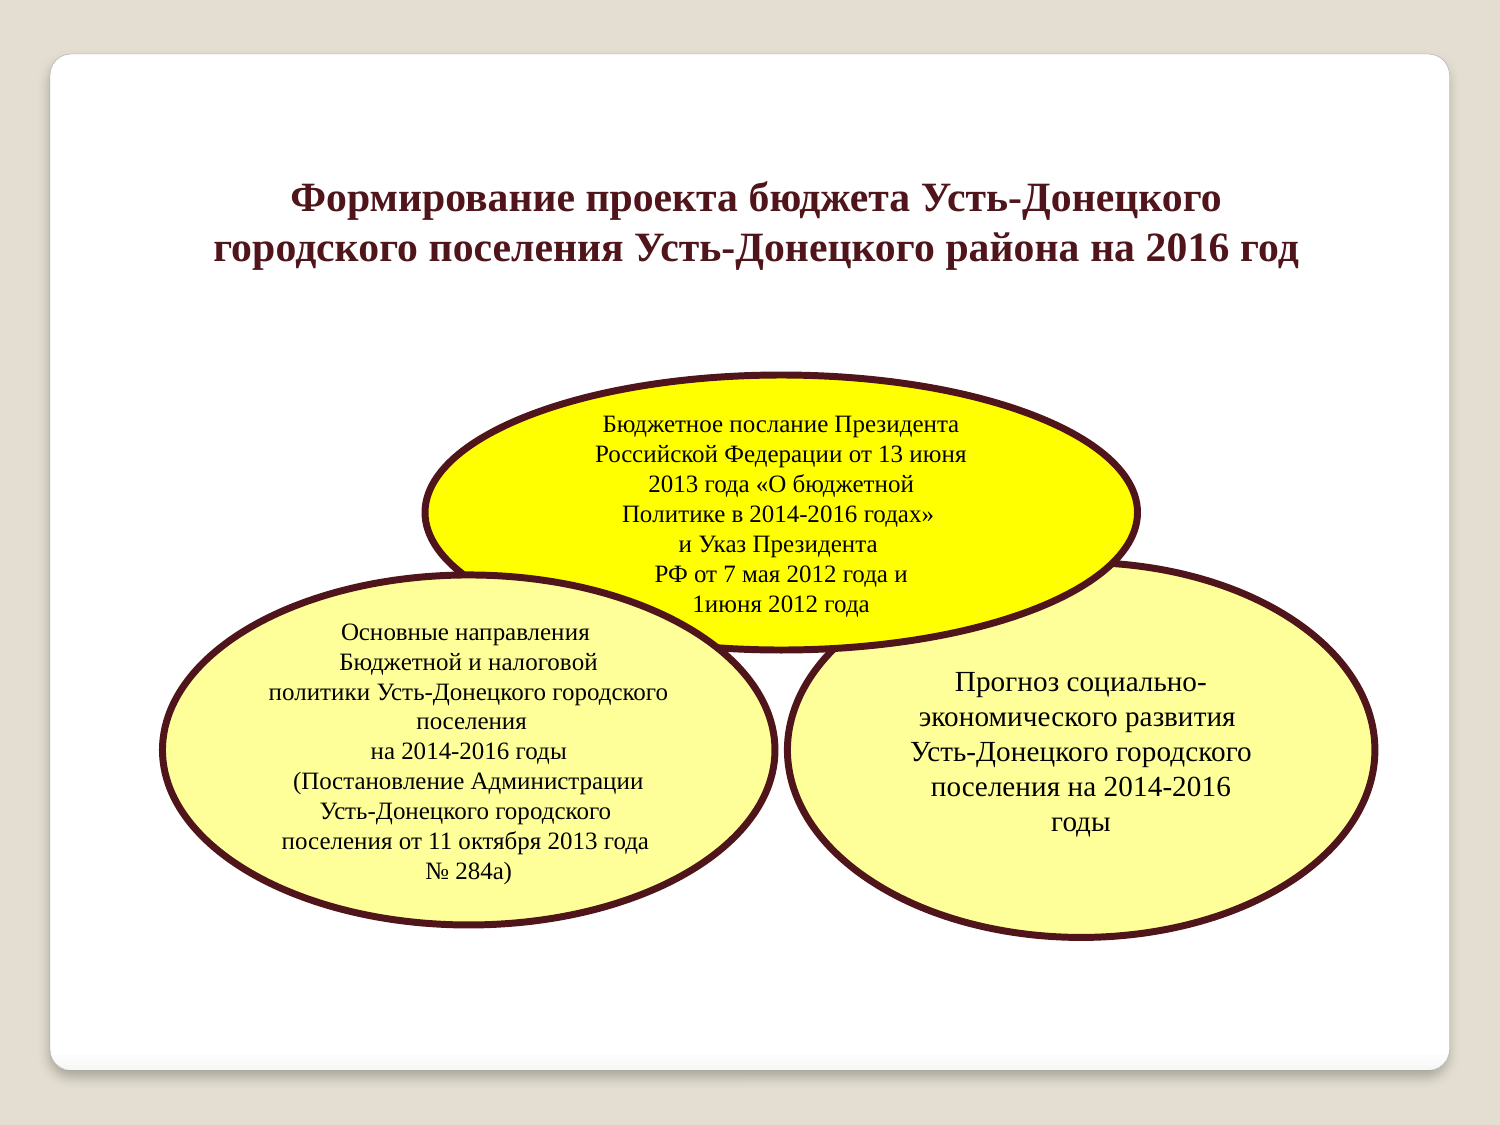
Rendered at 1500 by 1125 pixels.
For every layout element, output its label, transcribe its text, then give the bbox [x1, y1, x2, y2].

text_box Основные направления Бюджетной и налоговой политики Усть-Донецкого городского поселения на 2014-2016 годы (Постановление Администрации Усть-Донецкого городского поселения от 11 октября 2013 года № 284а) [158, 571, 779, 929]
text_box Формирование проекта бюджета Усть-Донецкого городского поселения Усть-Донецкого района на 2016 год [174, 162, 1338, 278]
text_box Прогноз социально-экономического развития Усть-Донецкого городского поселения на 2014-2016 годы [783, 560, 1379, 941]
text_box Бюджетное послание Президента Российской Федерации от 13 июня 2013 года «О бюджетной Политике в 2014-2016 годах» и Указ Президента РФ от 7 мая 2012 года и 1июня 2012 года [421, 371, 1141, 654]
